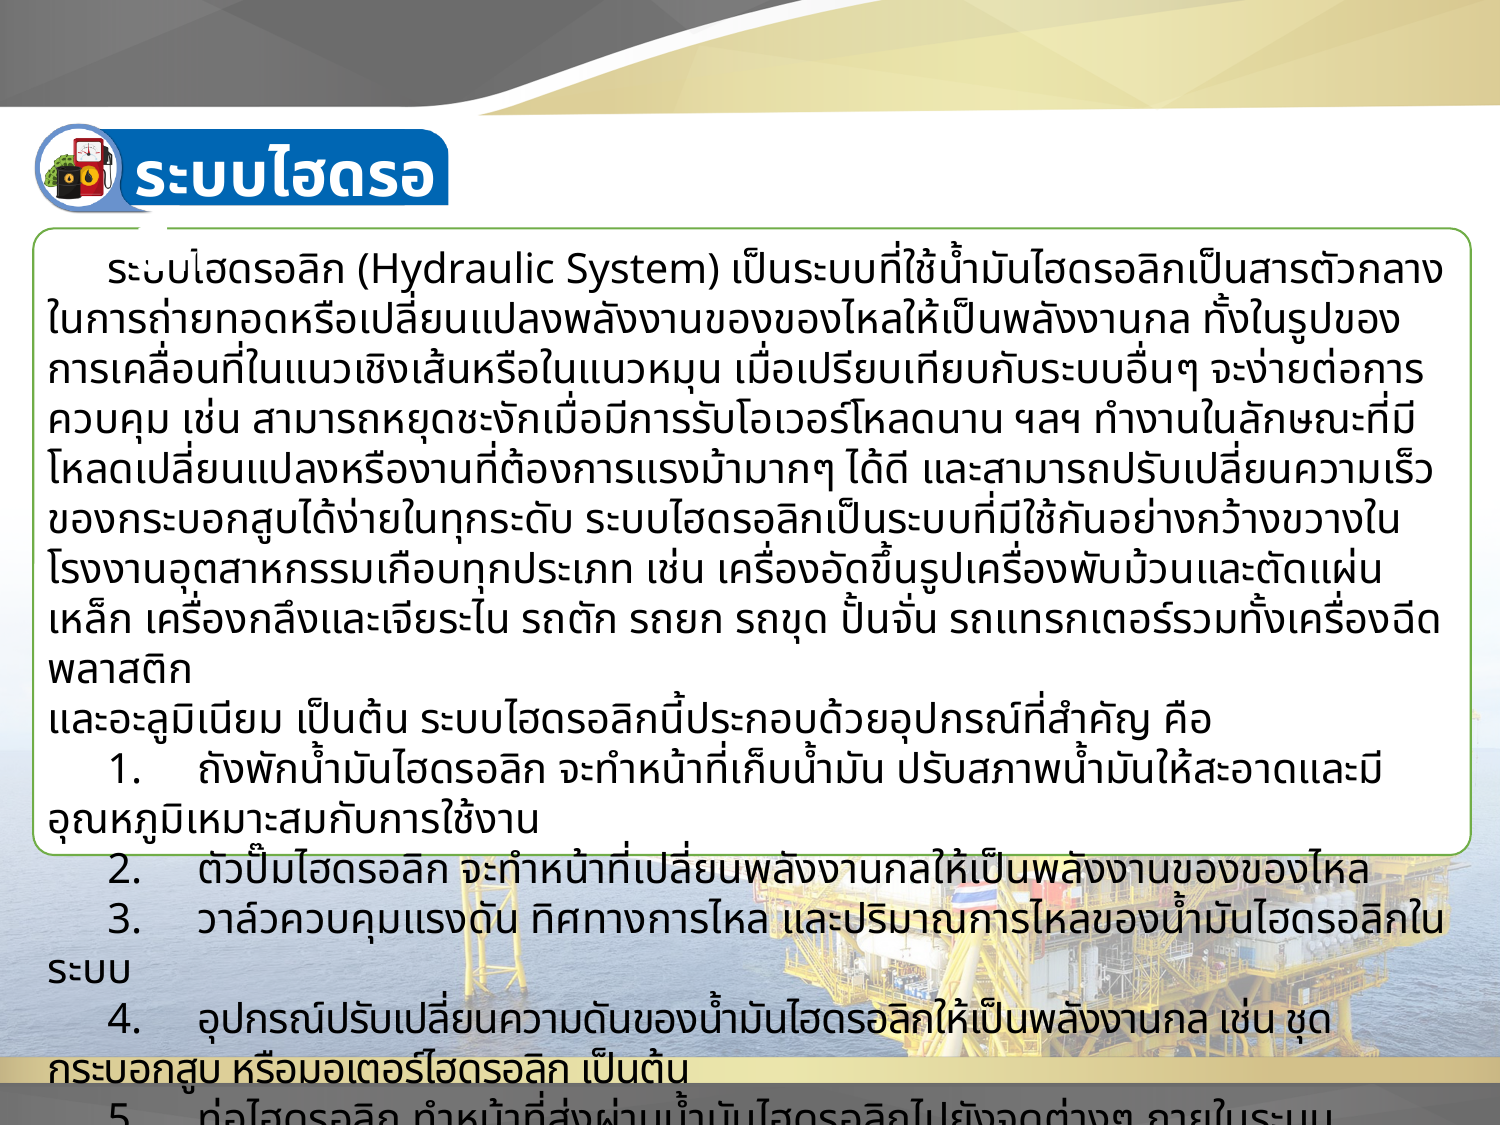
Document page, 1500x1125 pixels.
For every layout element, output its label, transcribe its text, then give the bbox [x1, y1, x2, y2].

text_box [33, 122, 449, 214]
text_box ระบบไฮดรอลิก [120, 126, 460, 291]
text_box ระบบไฮดรอลิก (Hydraulic System) เป็นระบบที่ใช้น้ำมันไฮดรอลิกเป็นสารตัวกลางในการถ่ายทอดหรือเปลี่ยนแปลงพลังงานของของไหลให้เป็นพลังงานกล ทั้งในรูปของการเคลื่อนที่ในแนวเชิงเส้นหรือในแนวหมุน เมื่อเปรียบเทียบกับระบบอื่นๆ จะง่ายต่อการควบคุม เช่น สามารถหยุดชะงักเมื่อมีการรับโอเวอร์โหลดนาน ฯลฯ ทำงานในลักษณะที่มีโหลดเปลี่ยนแปลงหรืองานที่ต้องการแรงม้ามากๆ ได้ดี และสามารถปรับเปลี่ยนความเร็วของกระบอกสูบได้ง่ายในทุกระดับ ระบบไฮดรอลิกเป็นระบบที่มีใช้กันอย่างกว้างขวางในโรงงานอุตสาหกรรมเกือบทุกประเภท เช่น เครื่องอัดขึ้นรูปเครื่องพับม้วนและตัดแผ่นเหล็ก เครื่องกลึงและเจียระไน รถตัก รถยก รถขุด ปั้นจั่น รถแทรกเตอร์รวมทั้งเครื่องฉีดพลาสติก และอะลูมิเนียม เป็นต้น ระบบไฮดรอลิกนี้ประกอบด้วยอุปกรณ์ที่สำคัญ คือ 1. ถังพักน้ำมันไฮดรอลิก จะทำหน้าที่เก็บน้ำมัน ปรับสภาพน้ำมันให้สะอาดและมีอุณหภูมิเหมาะสมกับการใช้งาน 2. ตัวปั๊มไฮดรอลิก จะทำหน้าที่เปลี่ยนพลังงานกลให้เป็นพลังงานของของไหล 3. วาล์วควบคุมแรงดัน ทิศทางการไหล และปริมาณการไหลของน้ำมันไฮดรอลิกในระบบ 4. อุปกรณ์ปรับเปลี่ยนความดันของน้ำมันไฮดรอลิกให้เป็นพลังงานกล เช่น ชุดกระบอกสูบ หรือมอเตอร์ไฮดรอลิก เป็นต้น 5. ท่อไฮดรอลิก ทำหน้าที่ส่งผ่านน้ำมันไฮดรอลิกไปยังจุดต่างๆ ภายในระบบ [32, 233, 1472, 1125]
text_box [39, 227, 120, 233]
text_box [460, 227, 1465, 233]
